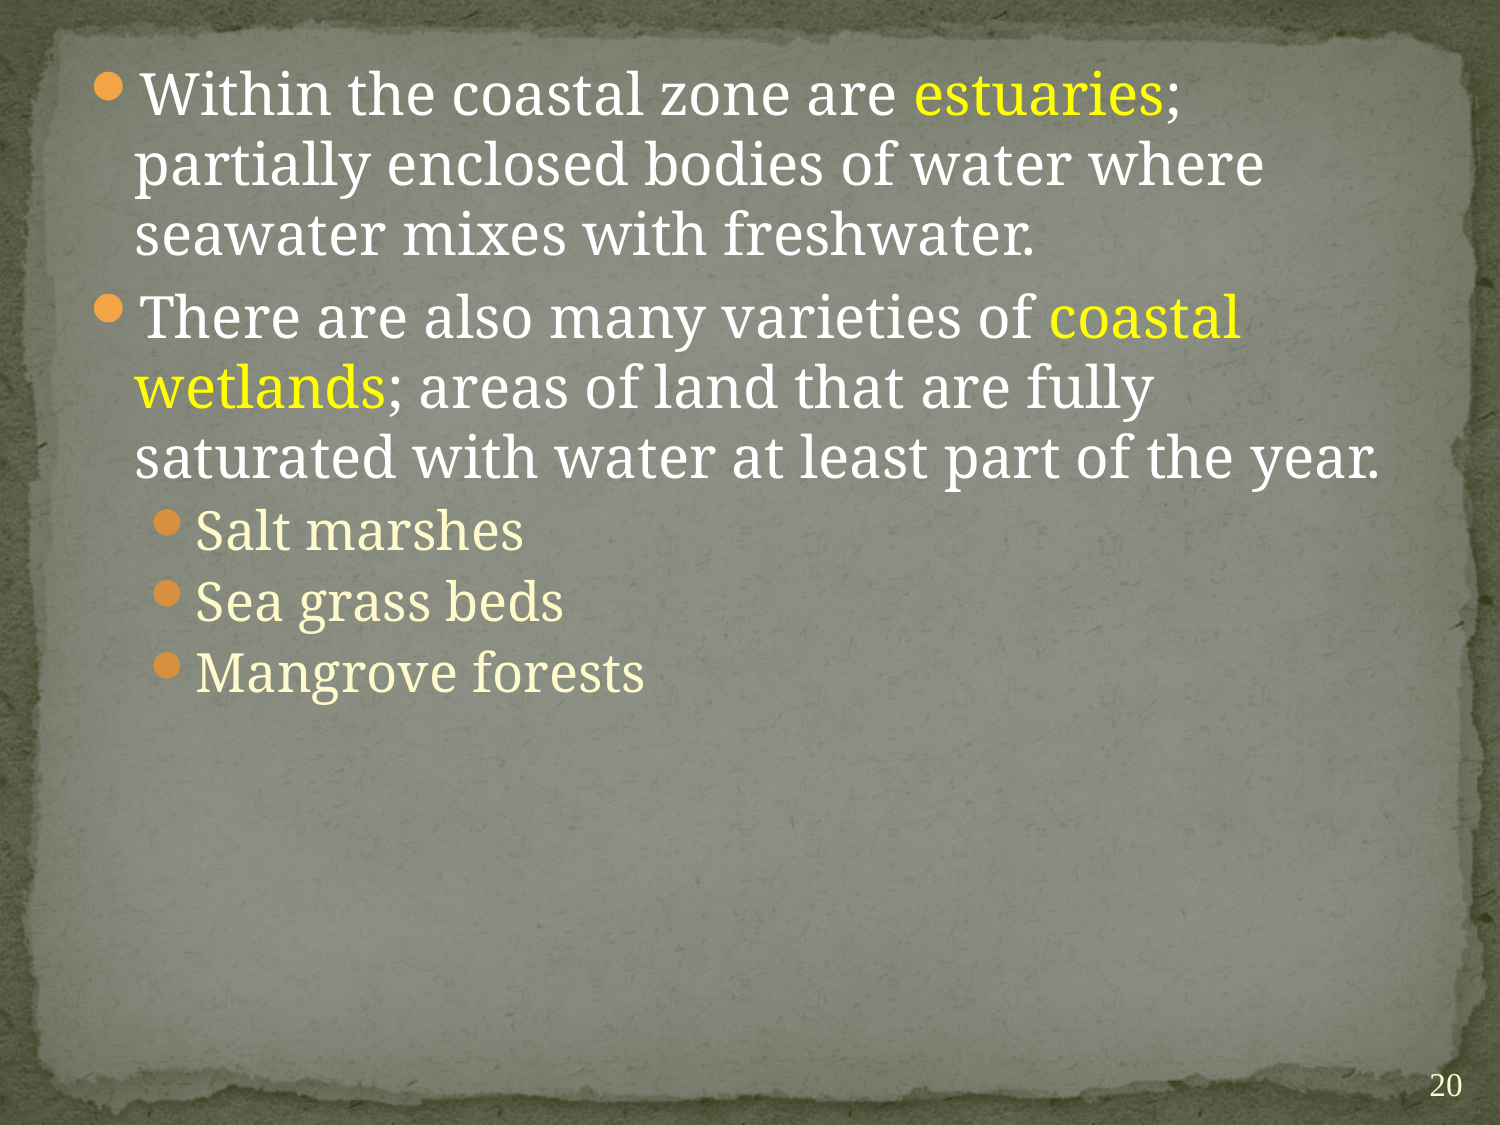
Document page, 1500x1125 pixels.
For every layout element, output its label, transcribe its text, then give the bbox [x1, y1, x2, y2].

slide_number 20 [1396, 1046, 1496, 1121]
list Within the coastal zone are estuaries; partially enclosed bodies of water where seawater mixes with freshwater. There are also many varieties of coastal wetlands; areas of land that are fully saturated with water at least part of the year. Salt marshes Sea grass beds Mangrove forests [75, 50, 1425, 1000]
